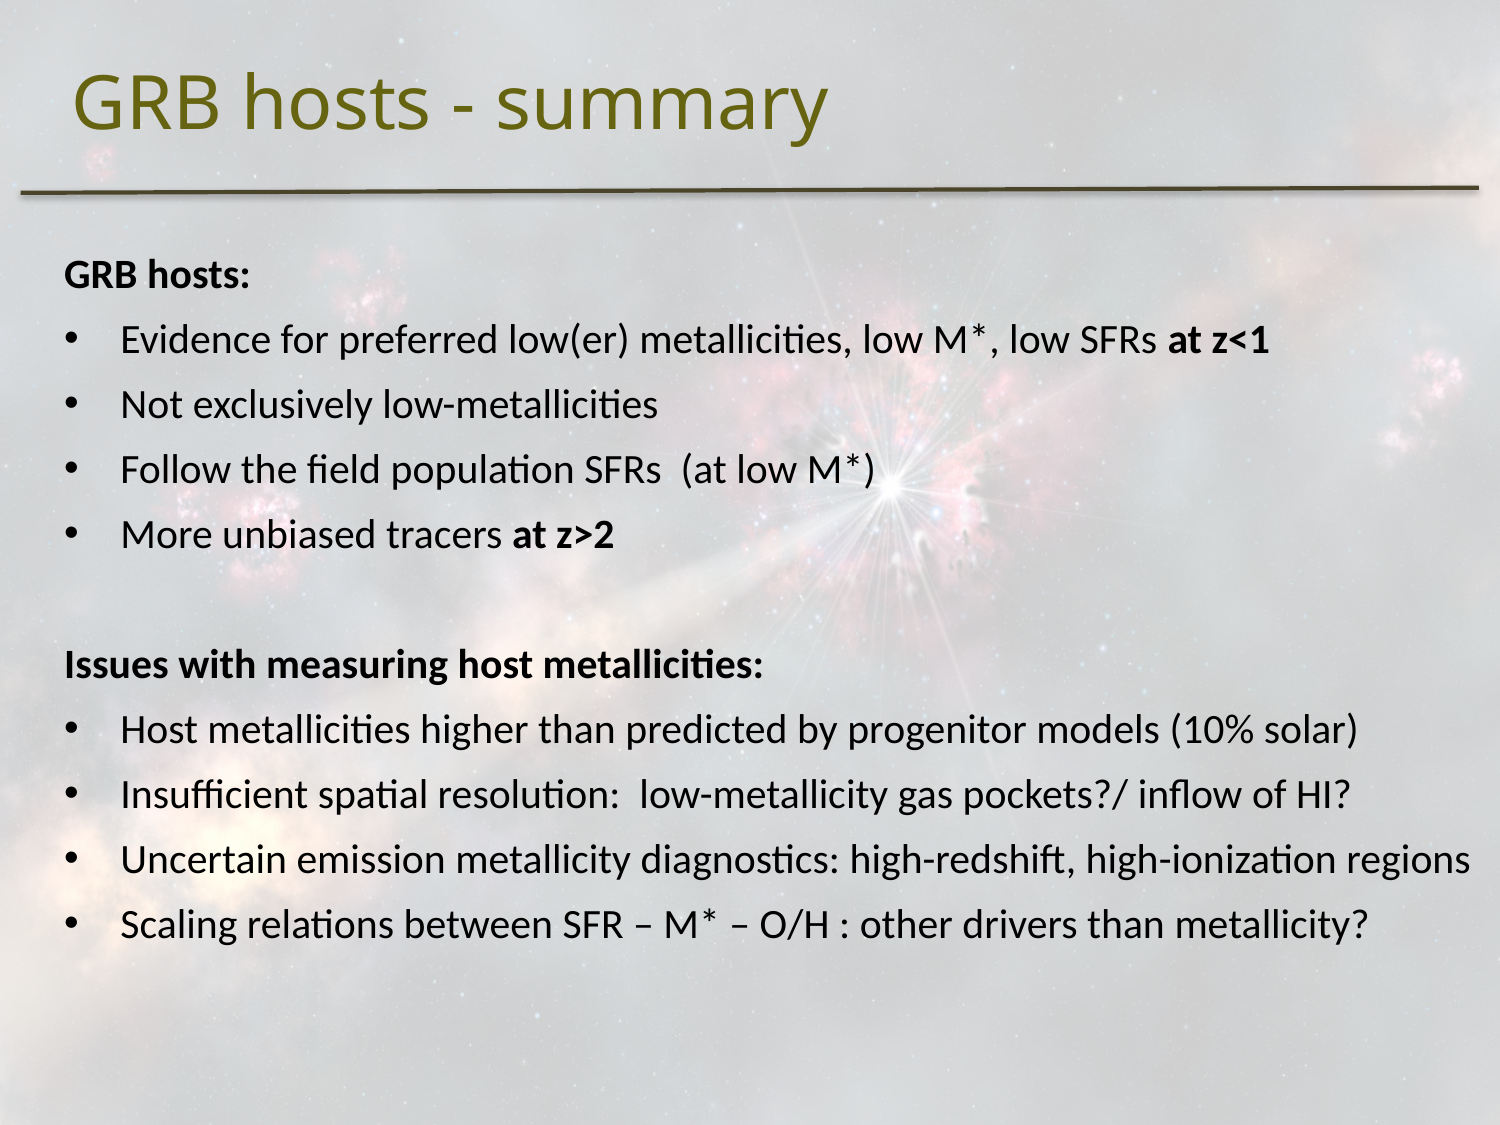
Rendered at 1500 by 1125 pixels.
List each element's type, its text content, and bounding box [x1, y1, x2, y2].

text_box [20, 187, 1480, 194]
text_box GRB hosts: Evidence for preferred low(er) metallicities, low M*, low SFRs at z<1 Not exclusively low-metallicities Follow the field population SFRs (at low M*) More unbiased tracers at z>2 Issues with measuring host metallicities: Host metallicities higher than predicted by progenitor models (10% solar) Insufficient spatial resolution: low-metallicity gas pockets?/ inflow of HI? Uncertain emission metallicity diagnostics: high-redshift, high-ionization regions Scaling relations between SFR – M* – O/H : other drivers than metallicity? [49, 224, 1487, 1005]
title GRB hosts - summary [56, 5, 1407, 186]
